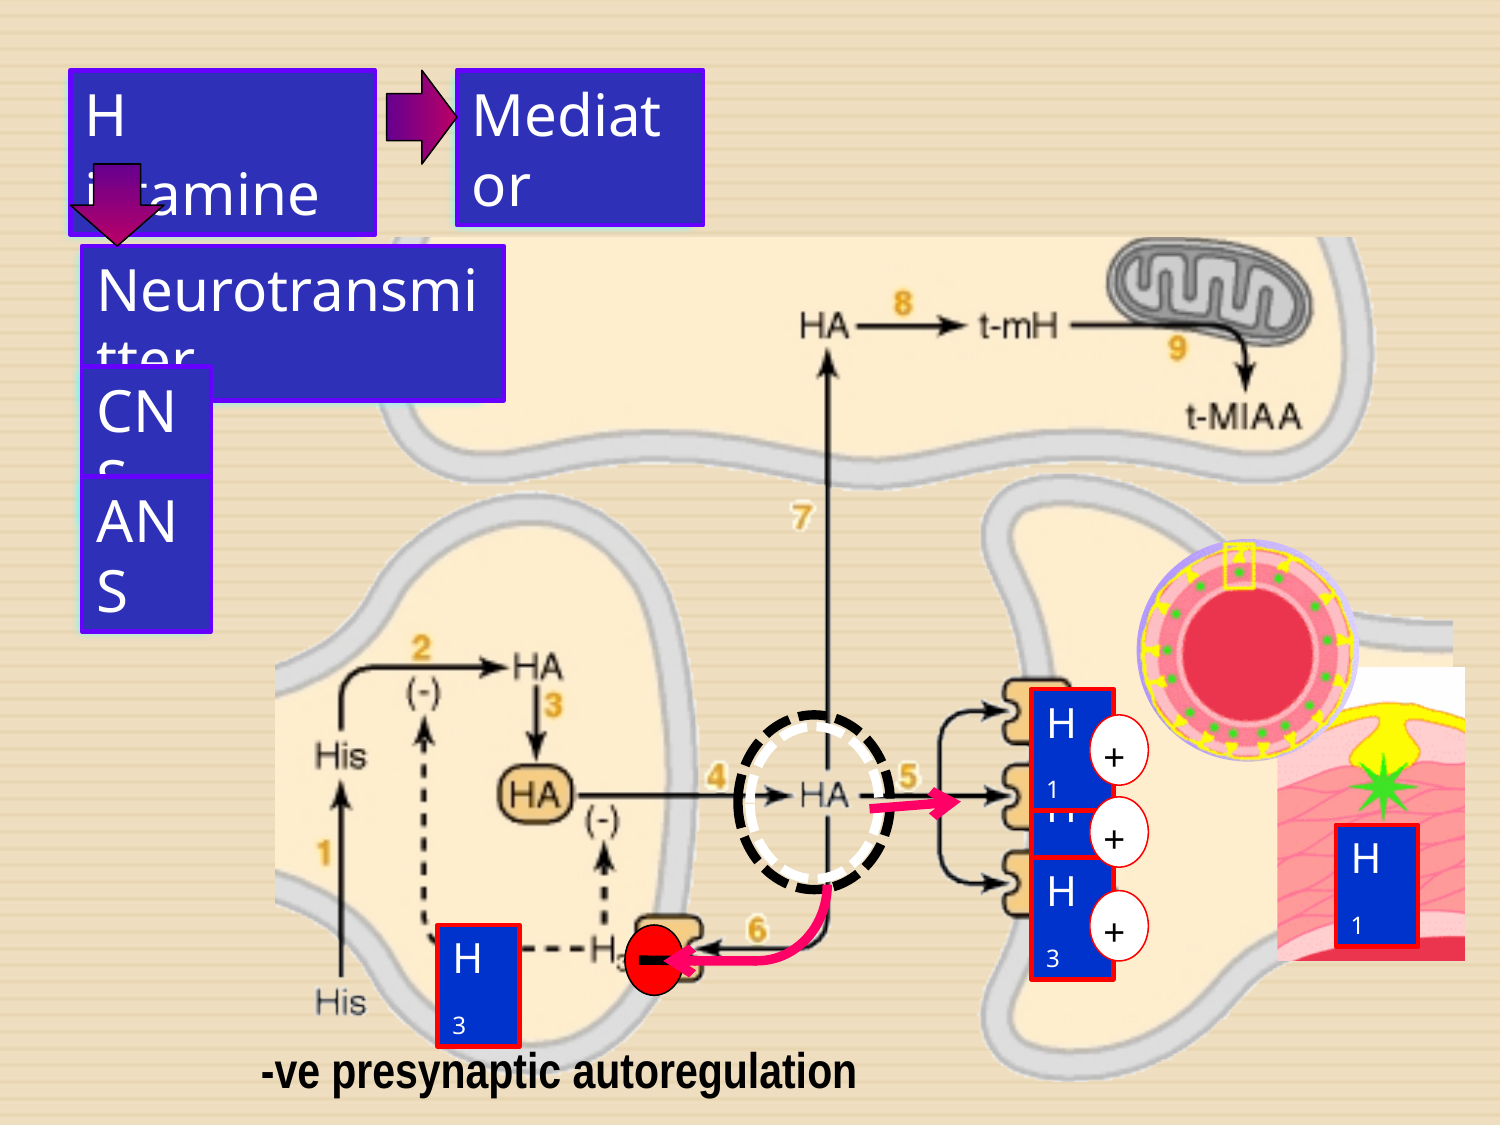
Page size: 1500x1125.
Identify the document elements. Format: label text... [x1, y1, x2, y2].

text_box CNS [82, 366, 211, 476]
text_box H istamine [70, 70, 375, 163]
text_box ANS [82, 476, 211, 632]
text_box -ve presynaptic autoregulation [246, 1031, 914, 1106]
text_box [386, 69, 704, 165]
picture [274, 237, 1454, 1082]
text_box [1277, 667, 1466, 962]
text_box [69, 163, 505, 333]
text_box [869, 801, 962, 810]
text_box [624, 924, 684, 996]
